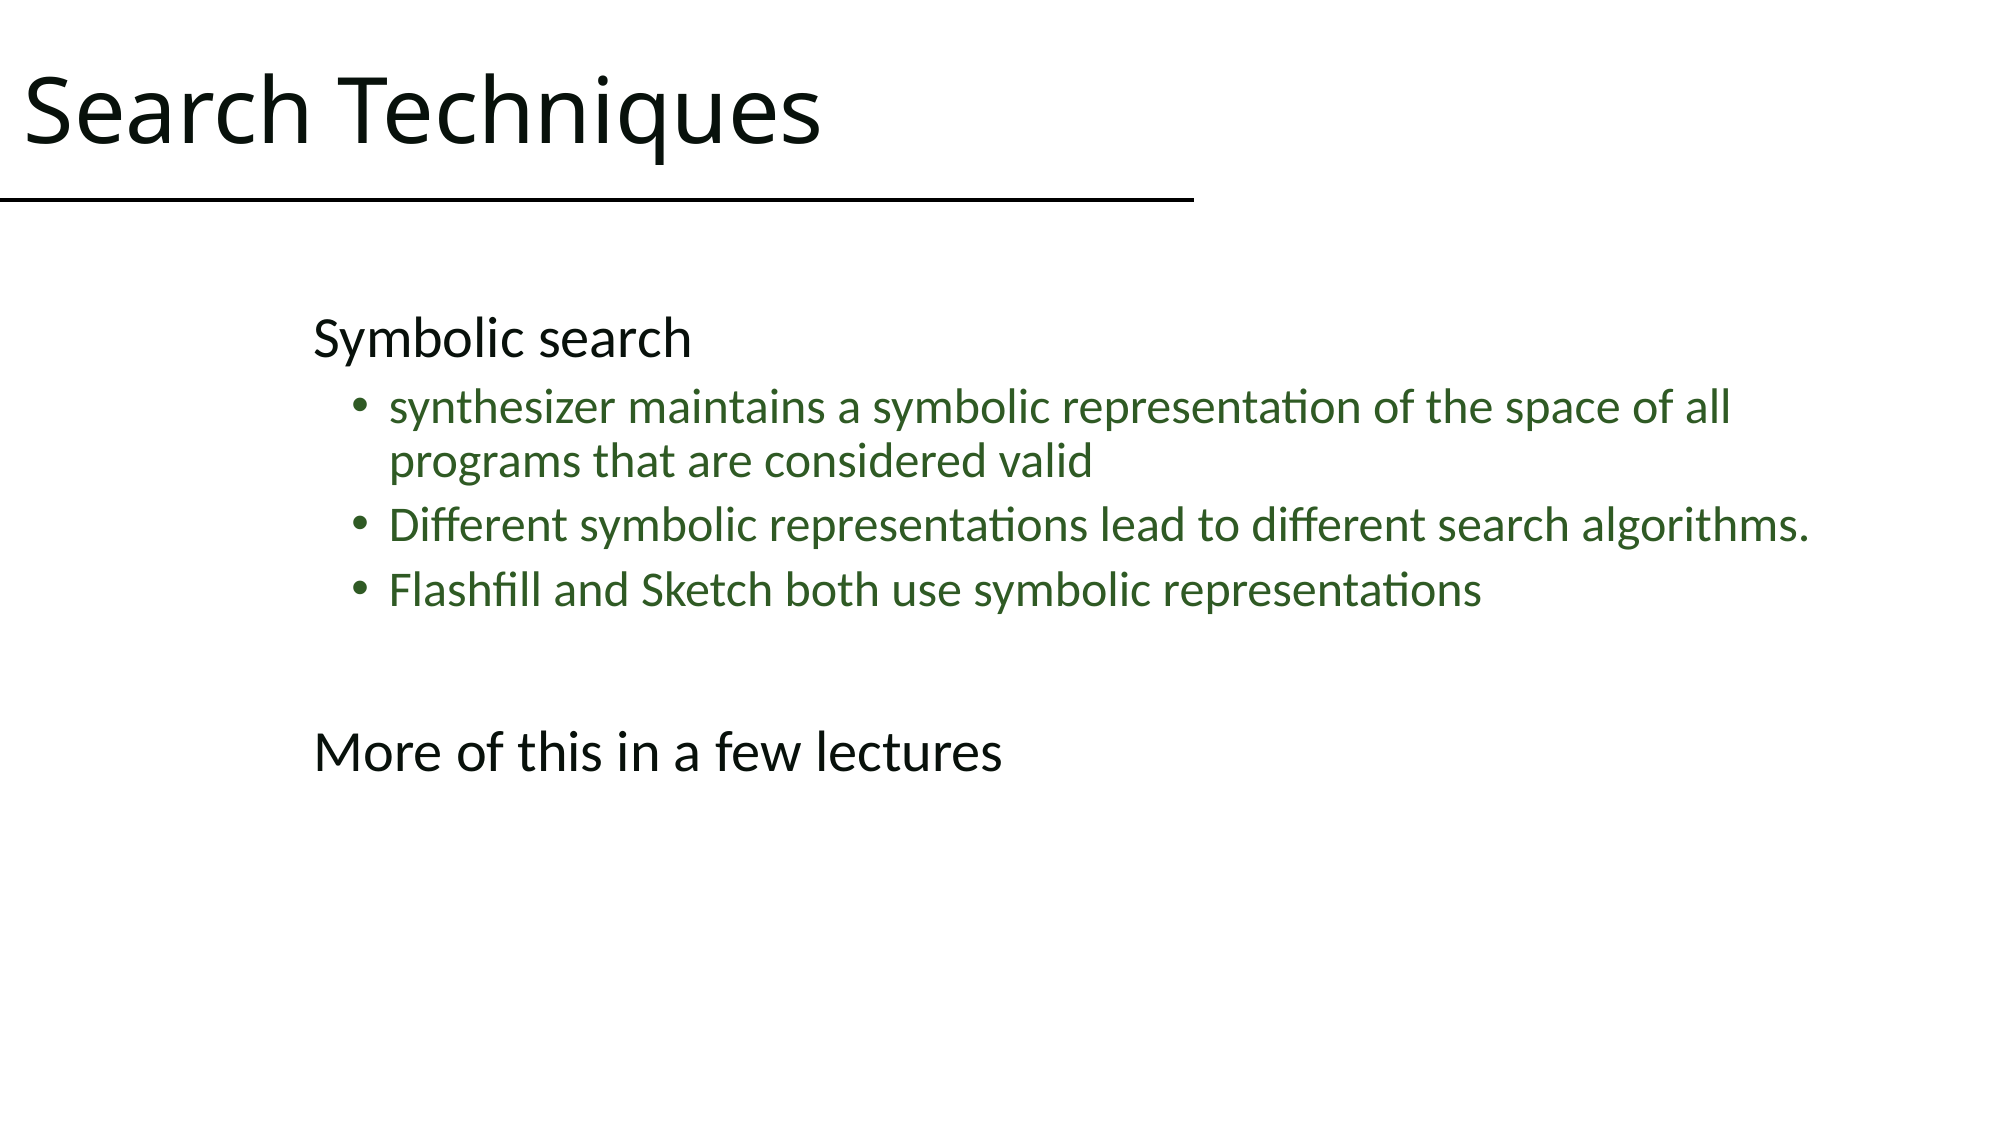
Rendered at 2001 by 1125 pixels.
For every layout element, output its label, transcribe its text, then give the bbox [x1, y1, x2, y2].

title Search Techniques [8, 4, 1136, 223]
list Symbolic search synthesizer maintains a symbolic representation of the space of all programs that are considered valid Different symbolic representations lead to different search algorithms. Flashfill and Sketch both use symbolic representations More of this in a few lectures [261, 299, 1863, 1014]
